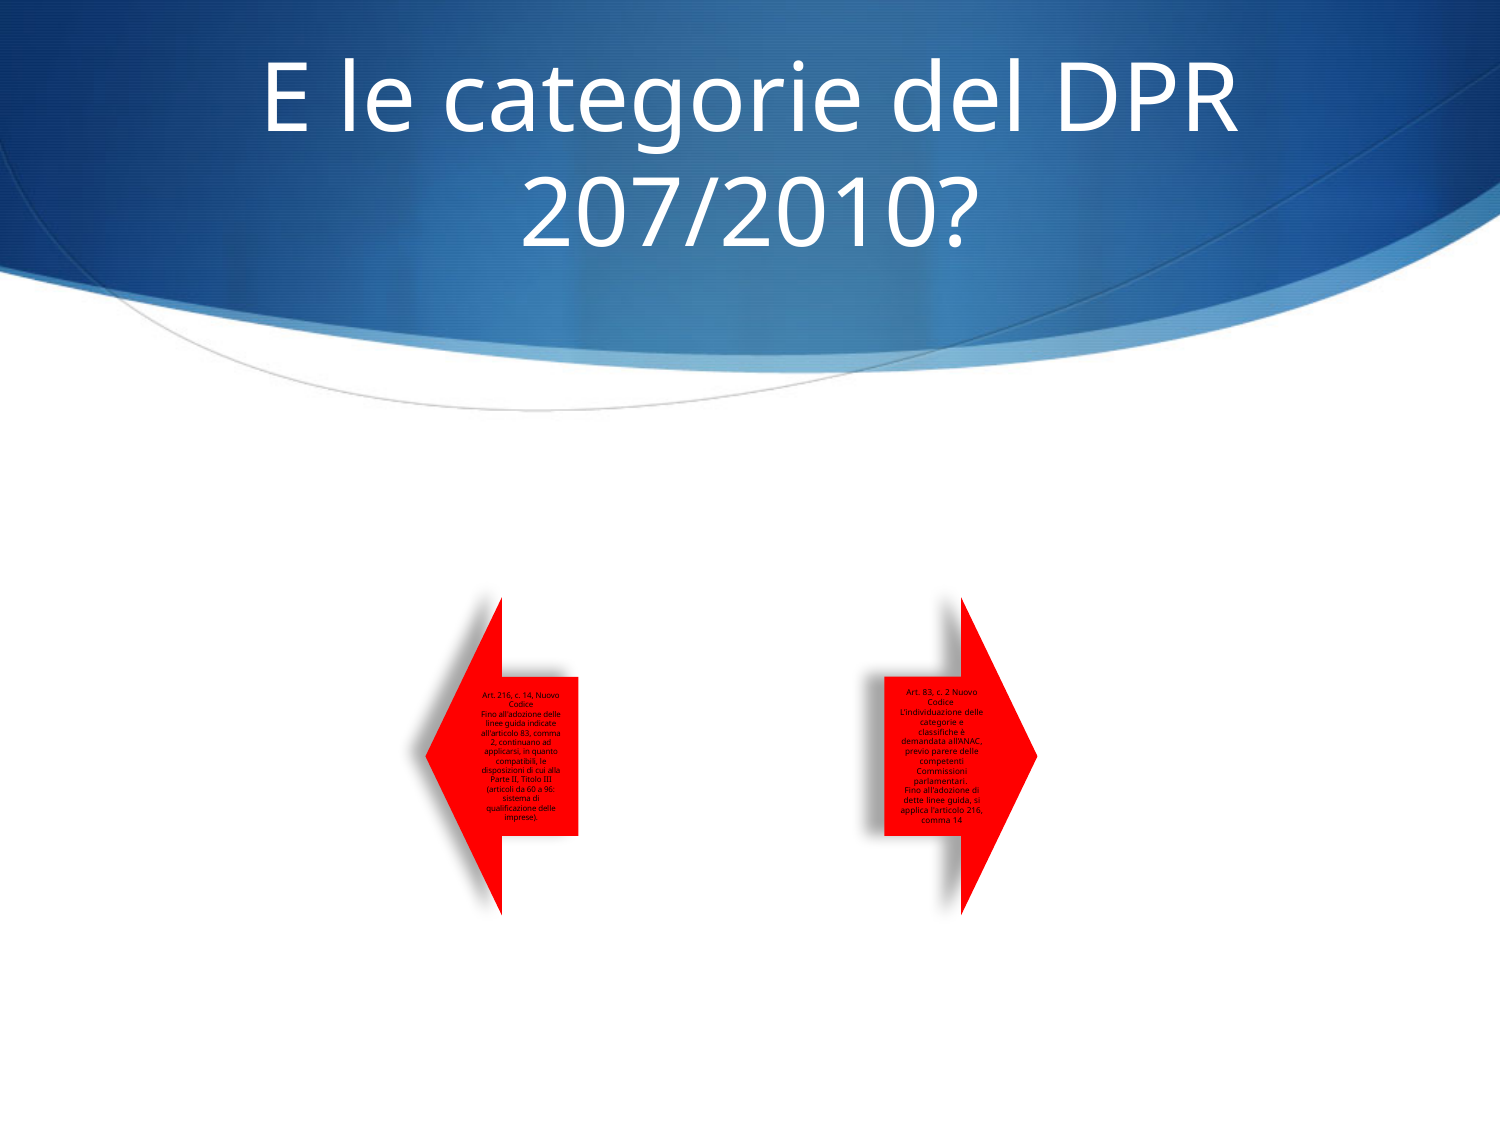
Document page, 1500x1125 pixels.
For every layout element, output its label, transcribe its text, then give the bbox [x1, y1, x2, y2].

title E le categorie del DPR 207/2010? [74, 56, 1426, 245]
picture [0, 0, 1500, 1125]
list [94, 449, 1369, 1063]
